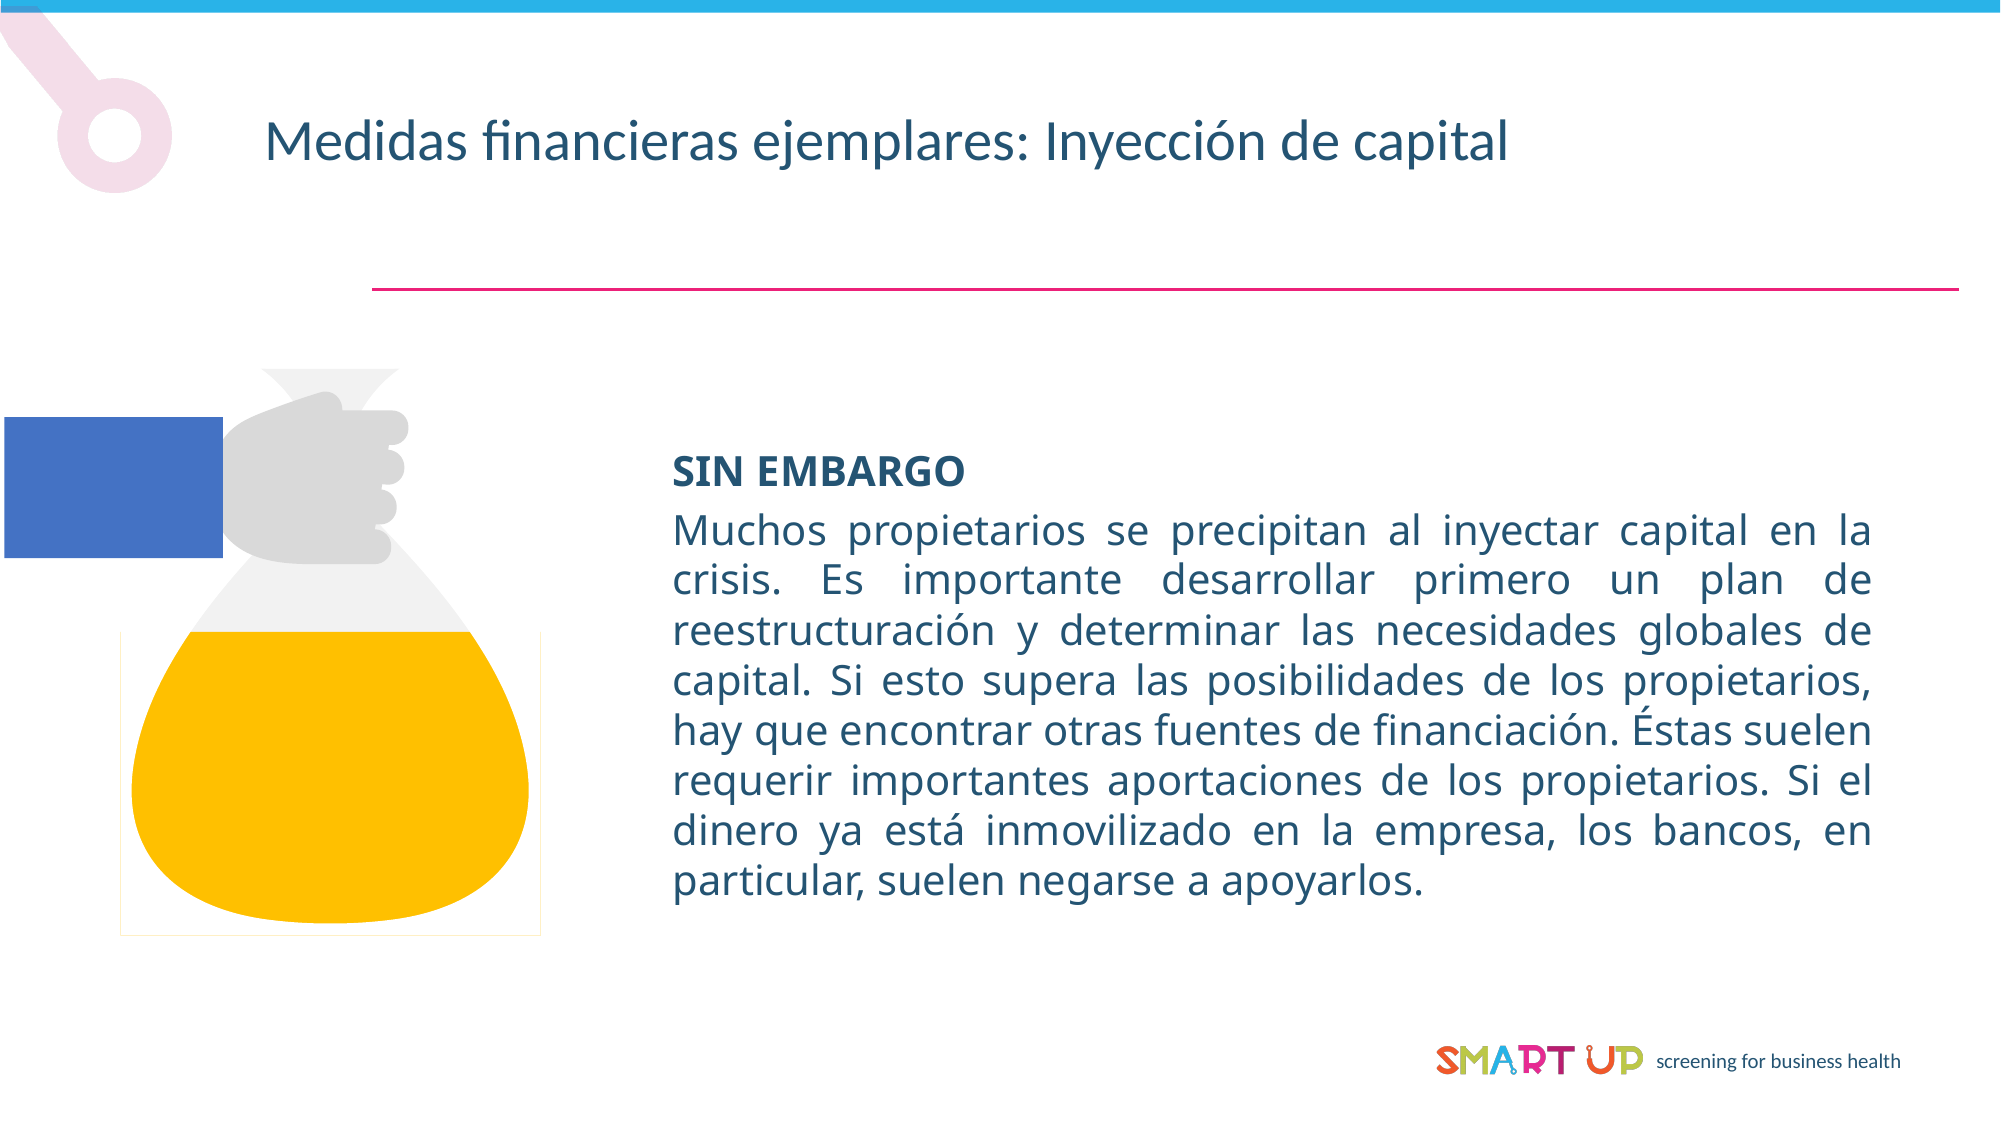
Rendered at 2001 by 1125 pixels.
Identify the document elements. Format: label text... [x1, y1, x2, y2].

picture [1436, 1045, 1643, 1078]
list Medidas financieras ejemplares: Inyección de capital [249, 102, 1702, 217]
picture [0, 6, 224, 218]
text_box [120, 355, 541, 936]
text_box SIN EMBARGO Muchos propietarios se precipitan al inyectar capital en la crisis. Es importante desarrollar primero un plan de reestructuración y determinar las necesidades globales de capital. Si esto supera las posibilidades de los propietarios, hay que encontrar otras fuentes de financiación. Éstas suelen requerir importantes aportaciones de los propietarios. Si el dinero ya está inmovilizado en la empresa, los bancos, en particular, suelen negarse a apoyarlos. [667, 442, 1880, 907]
text_box [4, 417, 120, 559]
